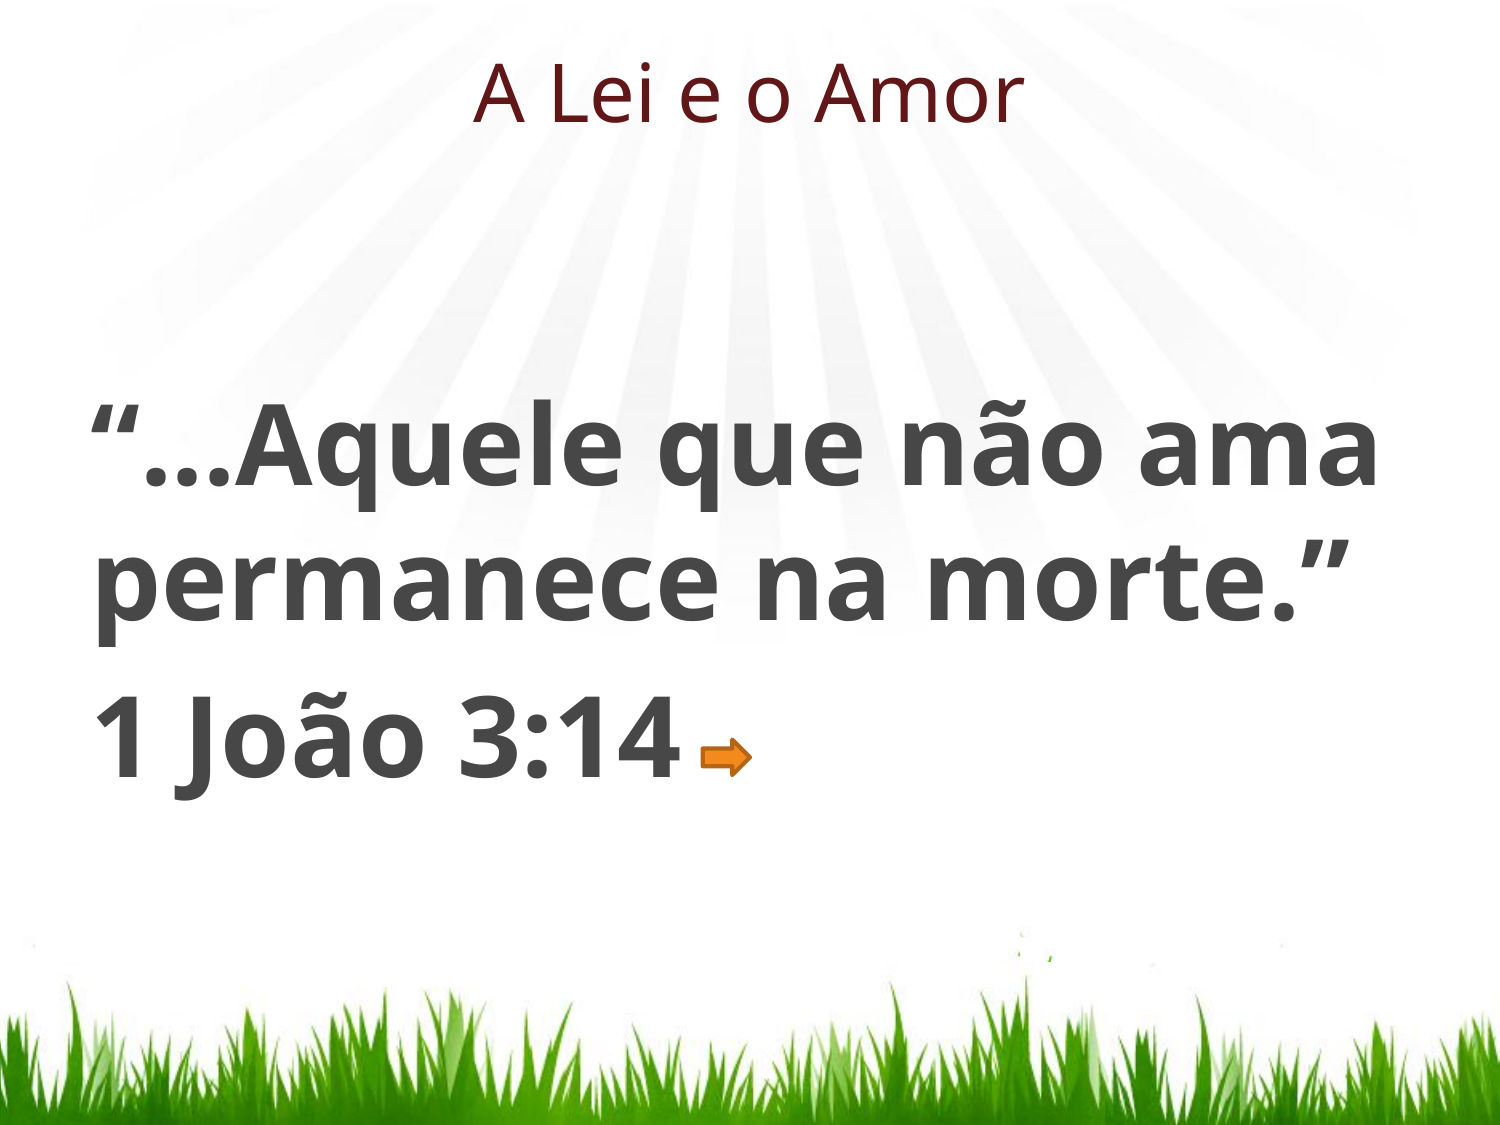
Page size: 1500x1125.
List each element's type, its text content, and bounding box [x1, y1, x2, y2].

picture [0, 0, 1500, 1125]
text_box [700, 737, 753, 777]
title A Lei e o Amor [75, 45, 1425, 233]
list “...Aquele que não ama permanece na morte.” 1 João 3:14 [75, 262, 1425, 1005]
